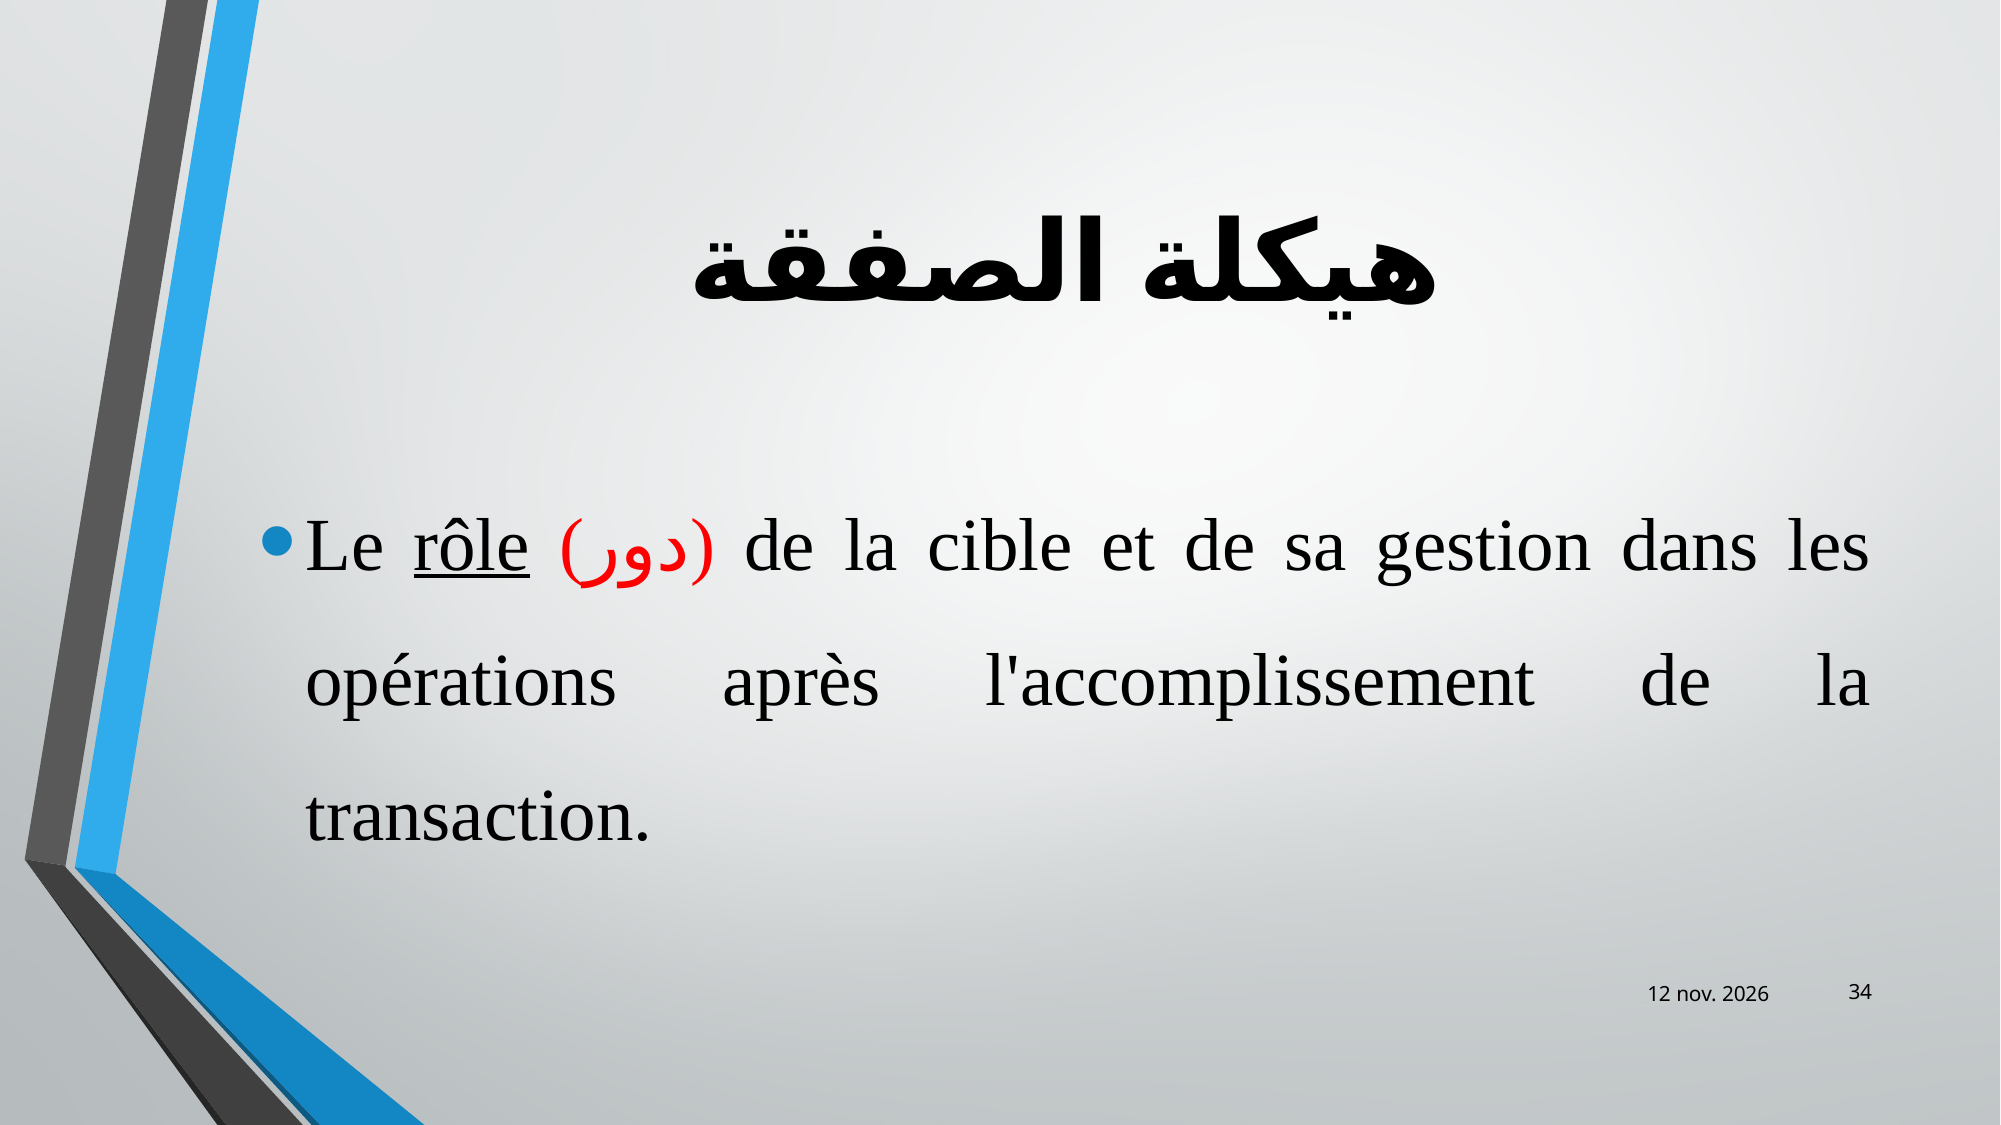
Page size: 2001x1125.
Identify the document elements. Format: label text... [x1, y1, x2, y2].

title هيكلة الصفقة [243, 112, 1887, 400]
slide_number 34 [1796, 962, 1887, 1023]
list Le rôle (دور) de la cible et de sa gestion dans les opérations après l'accomplissement de la transaction. [243, 437, 1887, 950]
slide_number févr.-19 [1596, 965, 1784, 1025]
